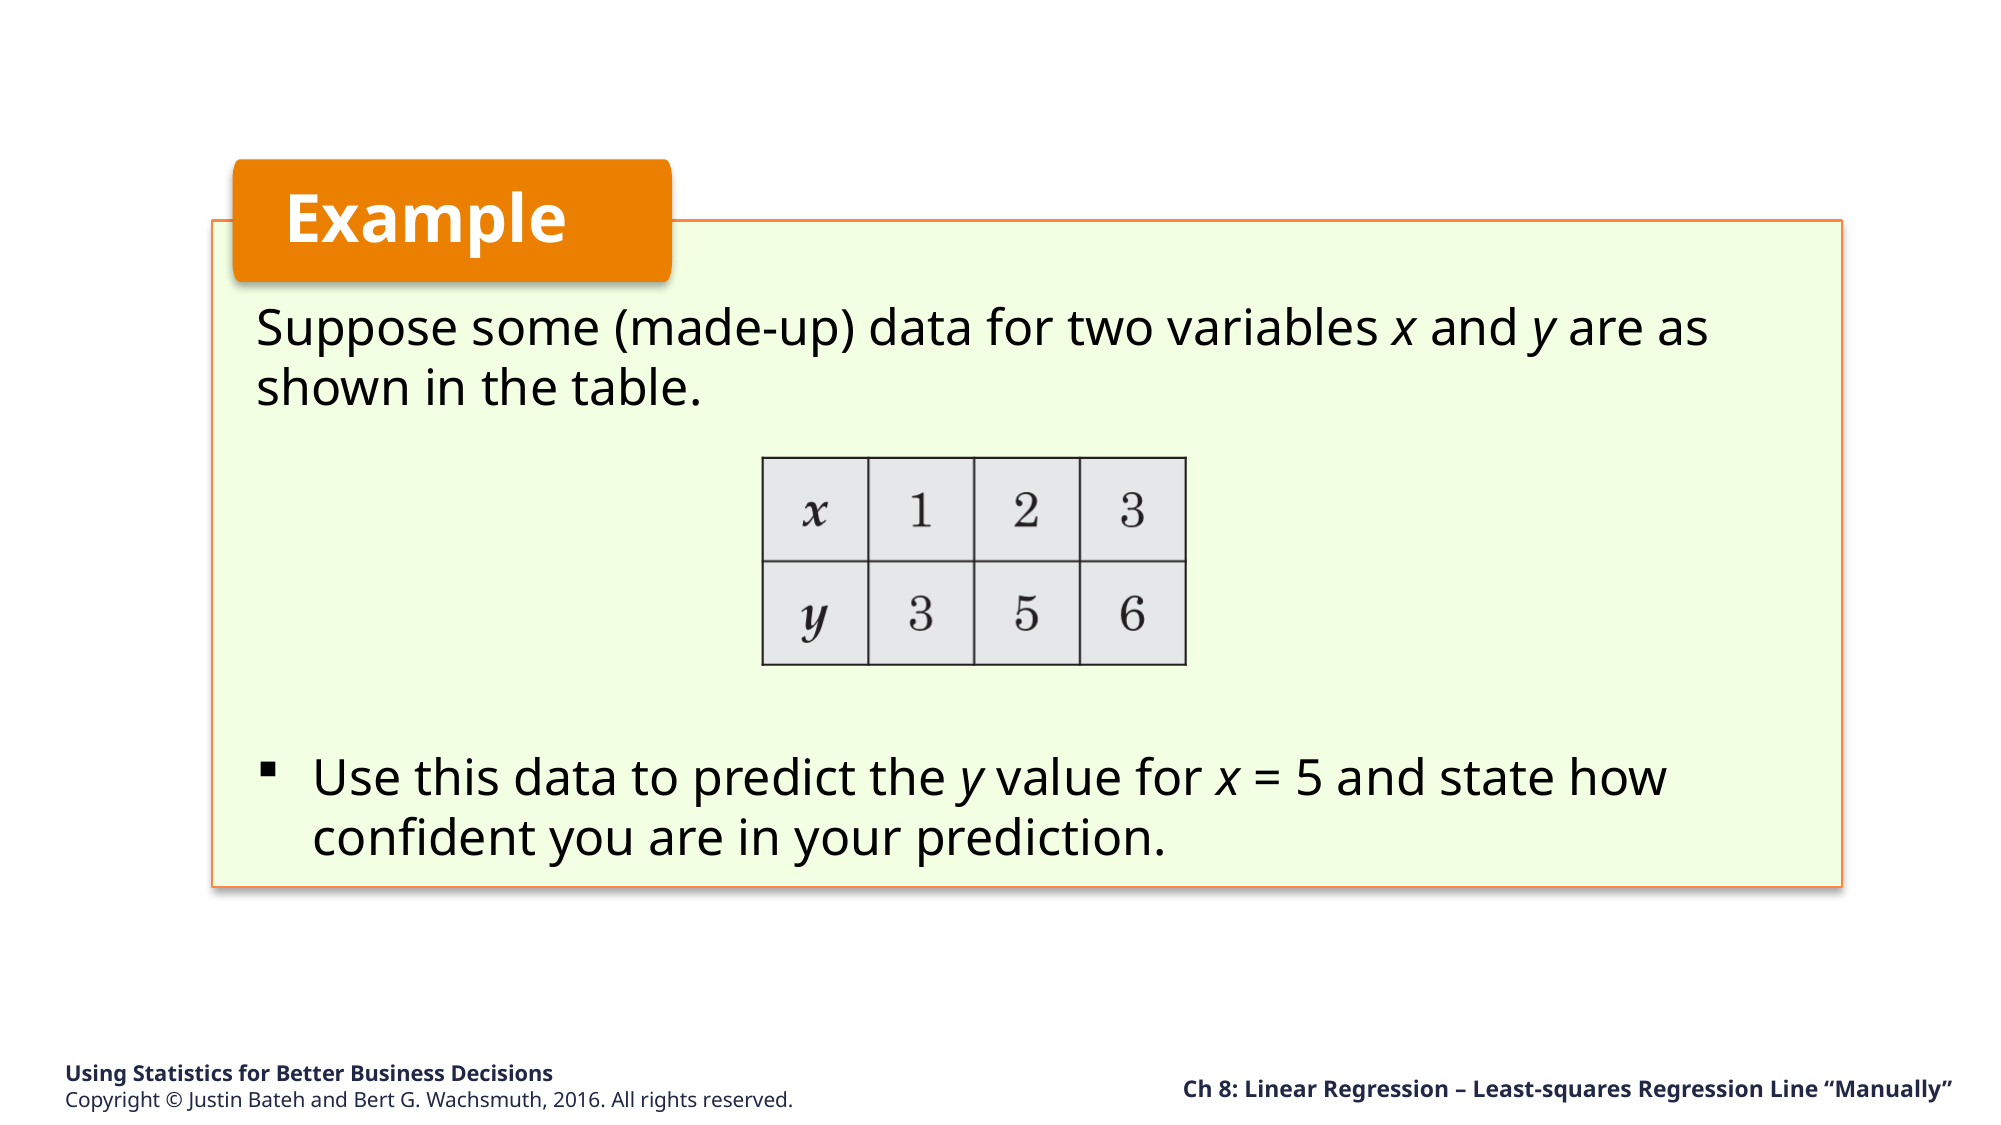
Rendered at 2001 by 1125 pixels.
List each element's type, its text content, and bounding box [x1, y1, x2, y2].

text_box Suppose some (made-up) data for two variables x and y are as shown in the table. Use this data to predict the y value for x = 5 and state how confident you are in your prediction. [211, 219, 1843, 888]
picture [761, 456, 1189, 675]
text_box Example [232, 159, 673, 282]
text_box Ch 8: Linear Regression – Least-squares Regression Line “Manually” [975, 1067, 1968, 1110]
